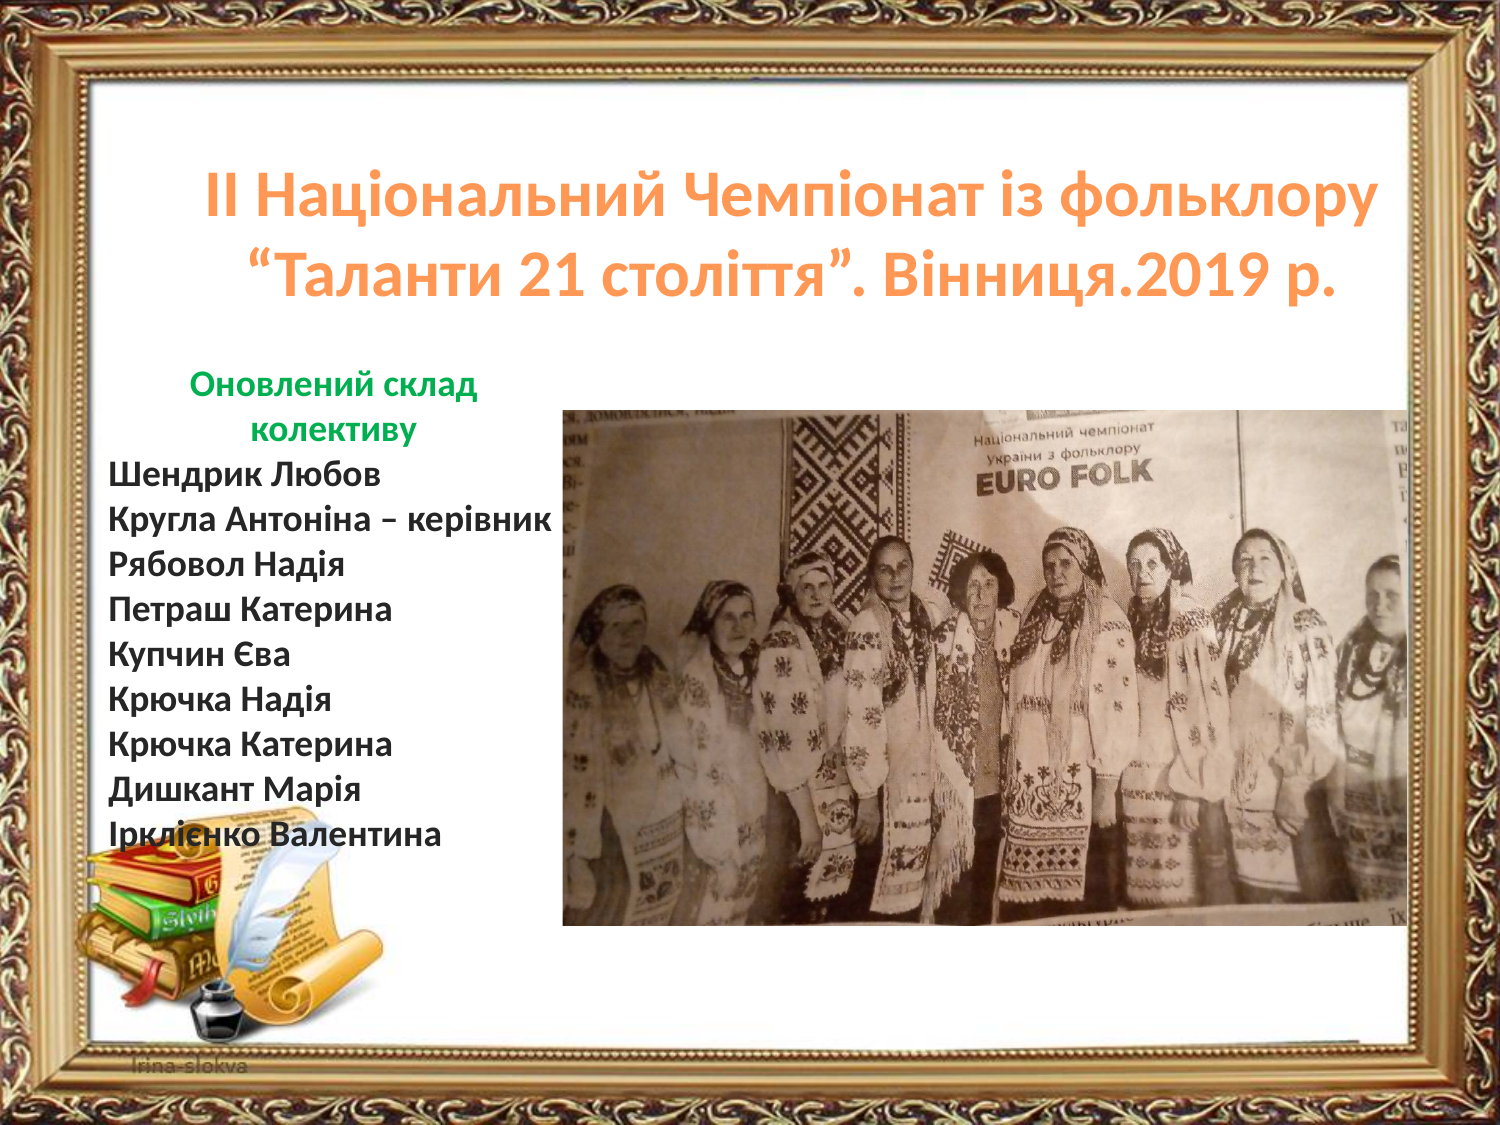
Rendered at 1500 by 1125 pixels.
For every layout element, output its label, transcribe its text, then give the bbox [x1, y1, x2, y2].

picture [0, 0, 1500, 1125]
text_box Оновлений склад колективу Шендрик Любов Кругла Антоніна – керівник Рябовол Надія Петраш Катерина Купчин Єва Крючка Надія Крючка Катерина Дишкант Марія Ірклієнко Валентина [93, 351, 575, 897]
text_box ІІ Національний Чемпіонат із фольклору “Таланти 21 століття”. Вінниця.2019 р. [189, 142, 1397, 317]
